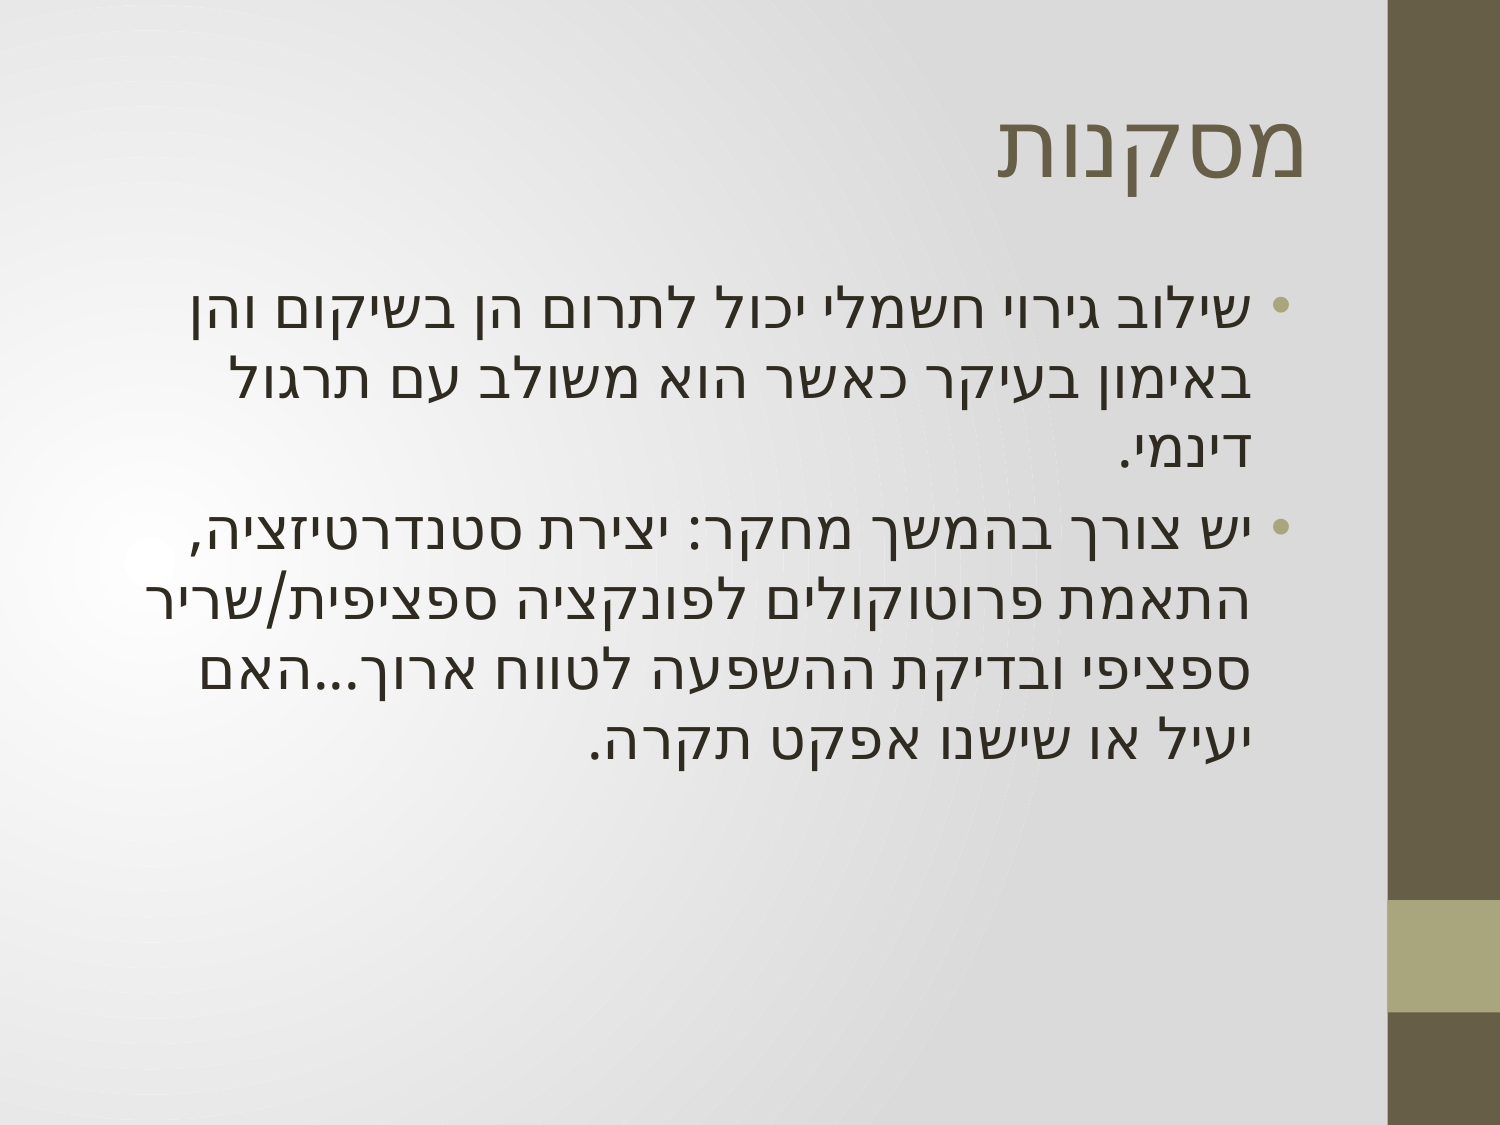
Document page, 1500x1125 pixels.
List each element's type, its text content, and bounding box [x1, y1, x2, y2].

title מסקנות [75, 45, 1325, 233]
list שילוב גירוי חשמלי יכול לתרום הן בשיקום והן באימון בעיקר כאשר הוא משולב עם תרגול דינמי. יש צורך בהמשך מחקר: יצירת סטנדרטיזציה, התאמת פרוטוקולים לפונקציה ספציפית/שריר ספציפי ובדיקת ההשפעה לטווח ארוך...האם יעיל או שישנו אפקט תקרה. [75, 262, 1325, 1050]
